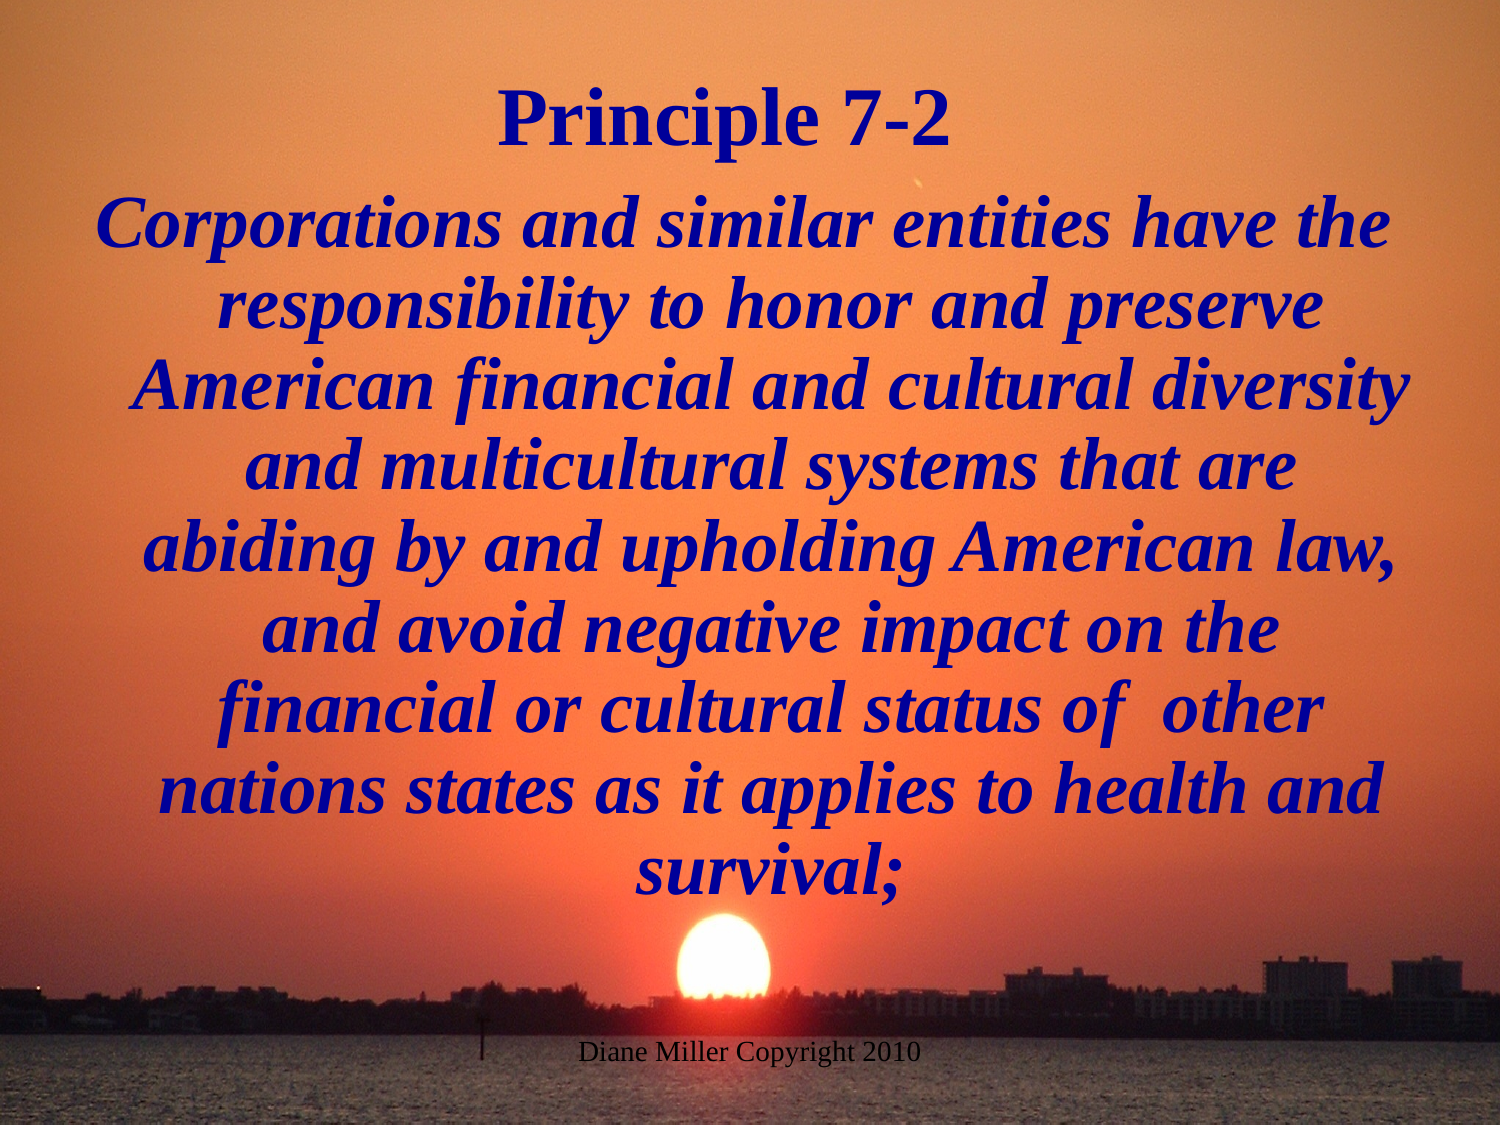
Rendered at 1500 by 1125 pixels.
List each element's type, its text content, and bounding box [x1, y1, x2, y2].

picture [0, 0, 1500, 1125]
footer Diane Miller Copyright 2010 [512, 1025, 988, 1100]
title Principle 7-2 [50, 50, 1400, 174]
list Corporations and similar entities have the responsibility to honor and preserve American financial and cultural diversity and multicultural systems that are abiding by and upholding American law, and avoid negative impact on the financial or cultural status of other nations states as it applies to health and survival; [50, 174, 1438, 963]
